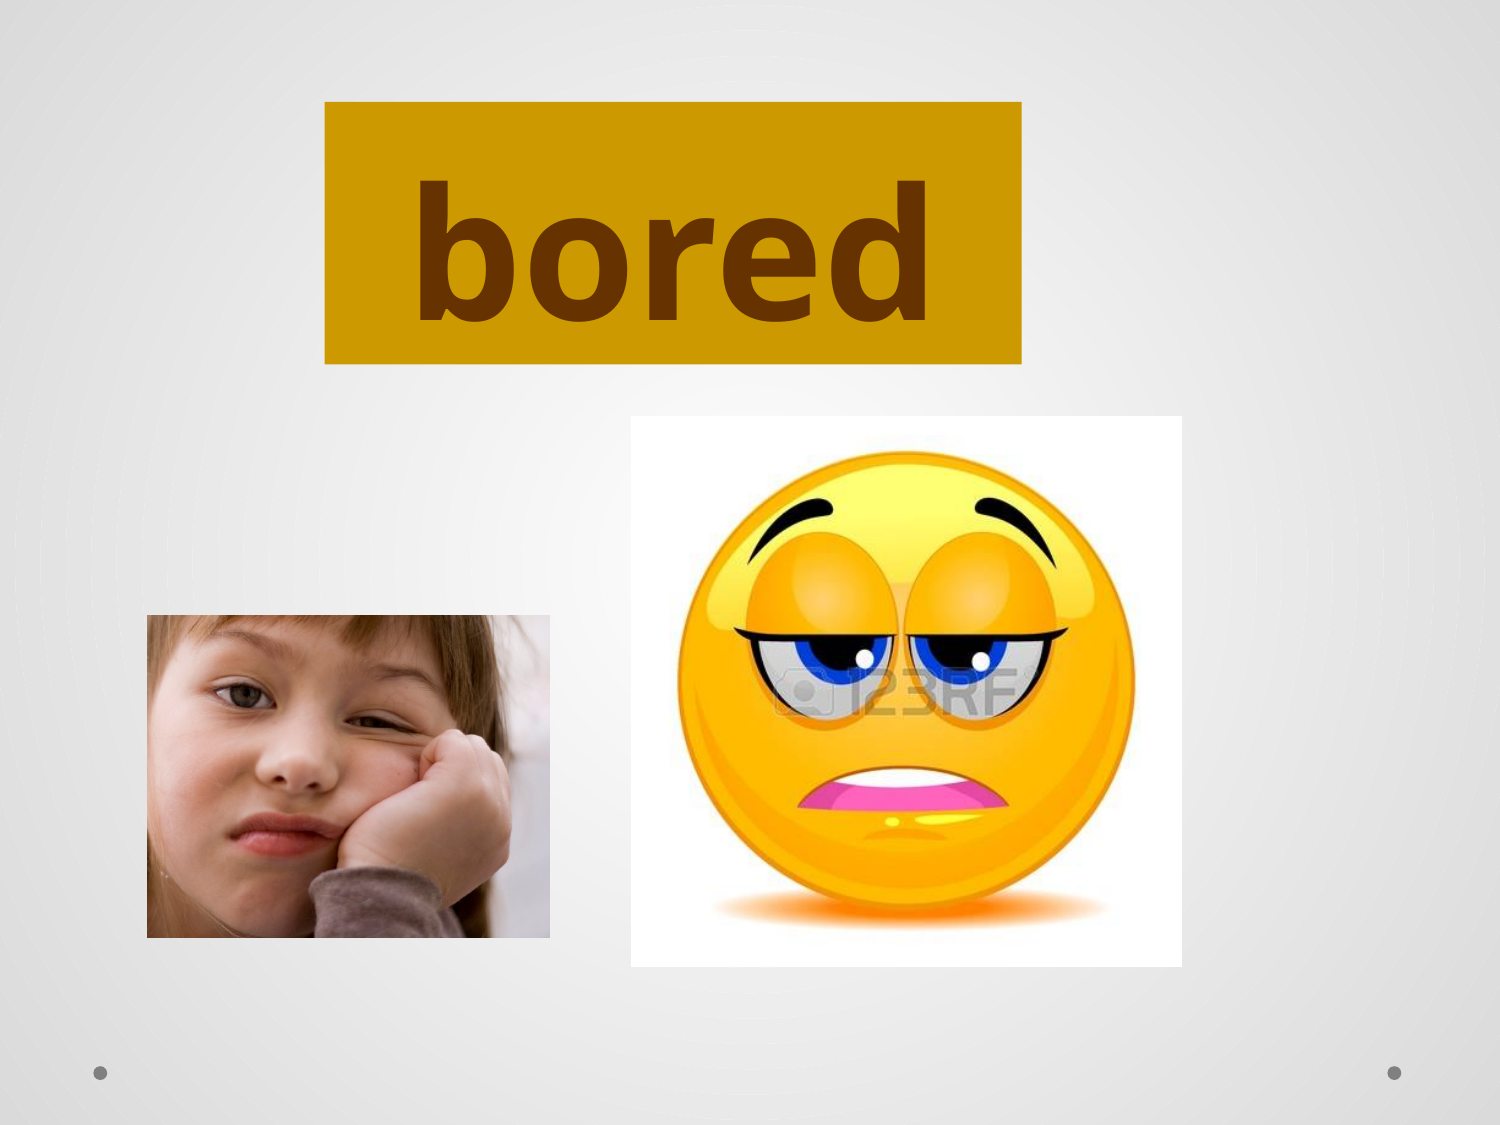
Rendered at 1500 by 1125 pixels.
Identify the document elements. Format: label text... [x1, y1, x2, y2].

title bored [324, 101, 1022, 365]
picture [631, 416, 1182, 967]
picture [147, 615, 550, 938]
